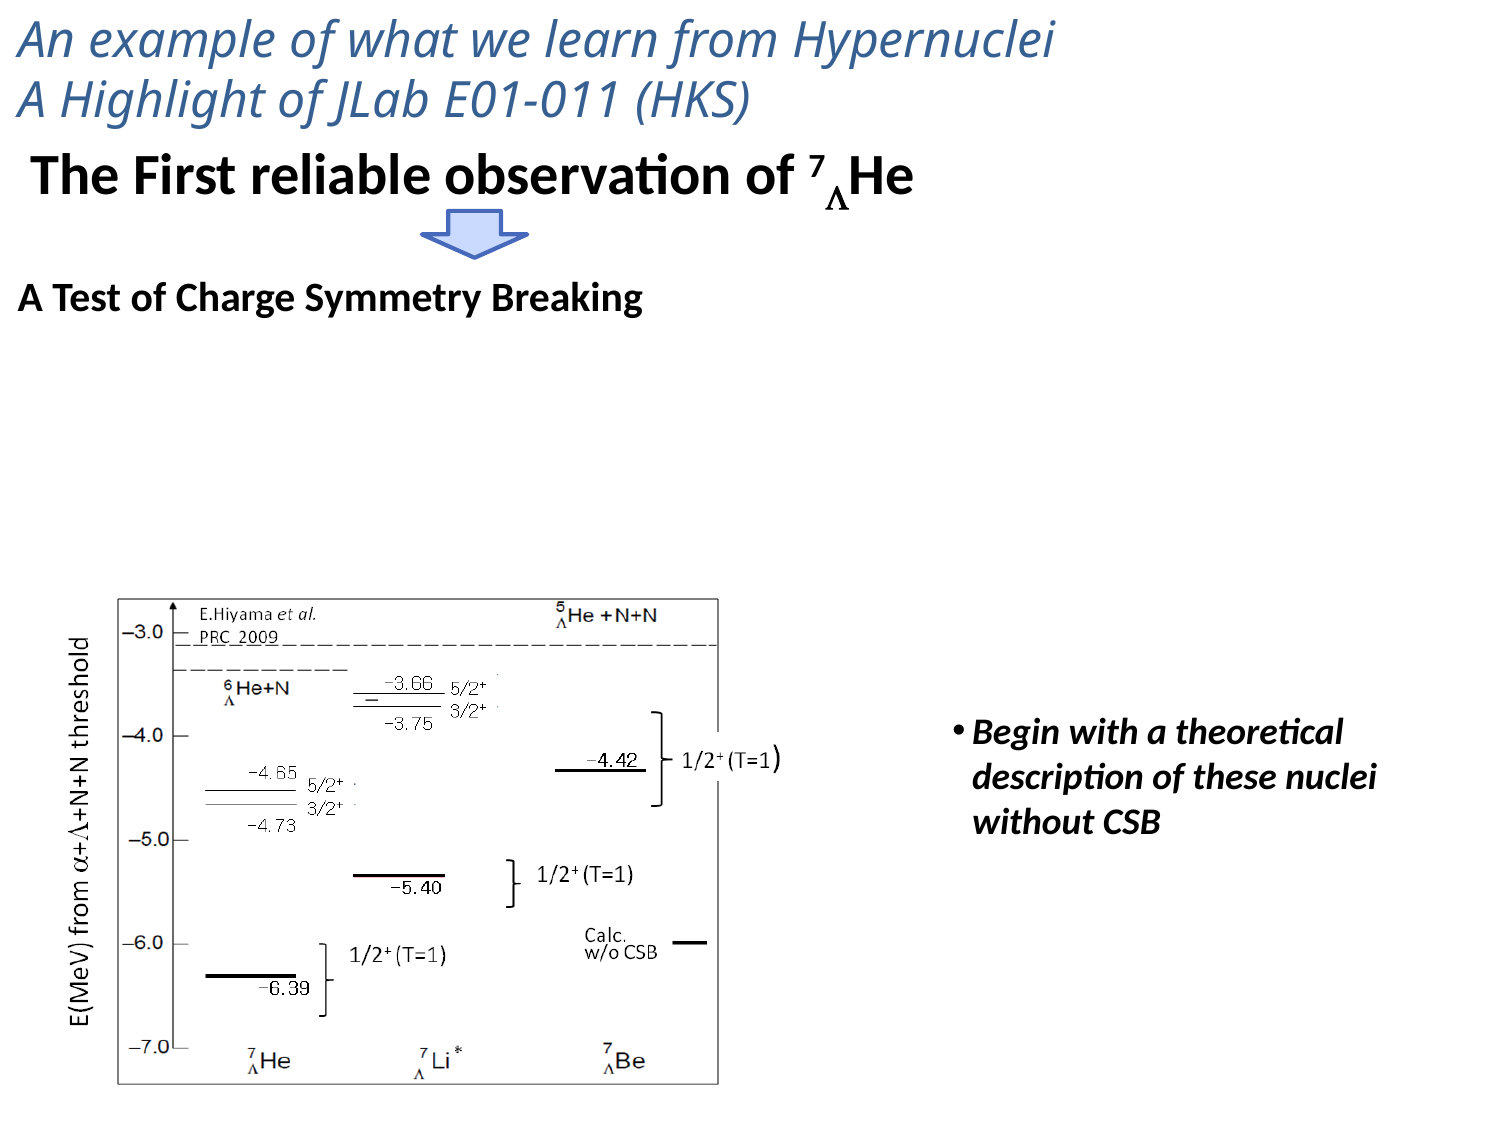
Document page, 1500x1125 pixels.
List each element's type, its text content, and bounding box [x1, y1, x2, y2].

text_box The First reliable observation of 7LHe [15, 135, 943, 224]
text_box Begin with a theoretical description of these nuclei without CSB [937, 699, 1500, 895]
text_box A Test of Charge Symmetry Breaking [2, 262, 659, 378]
text_box An example of what we learn from Hypernuclei A Highlight of JLab E01-011 (HKS) [3, 0, 1072, 135]
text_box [14, 464, 901, 1110]
text_box [419, 208, 530, 260]
